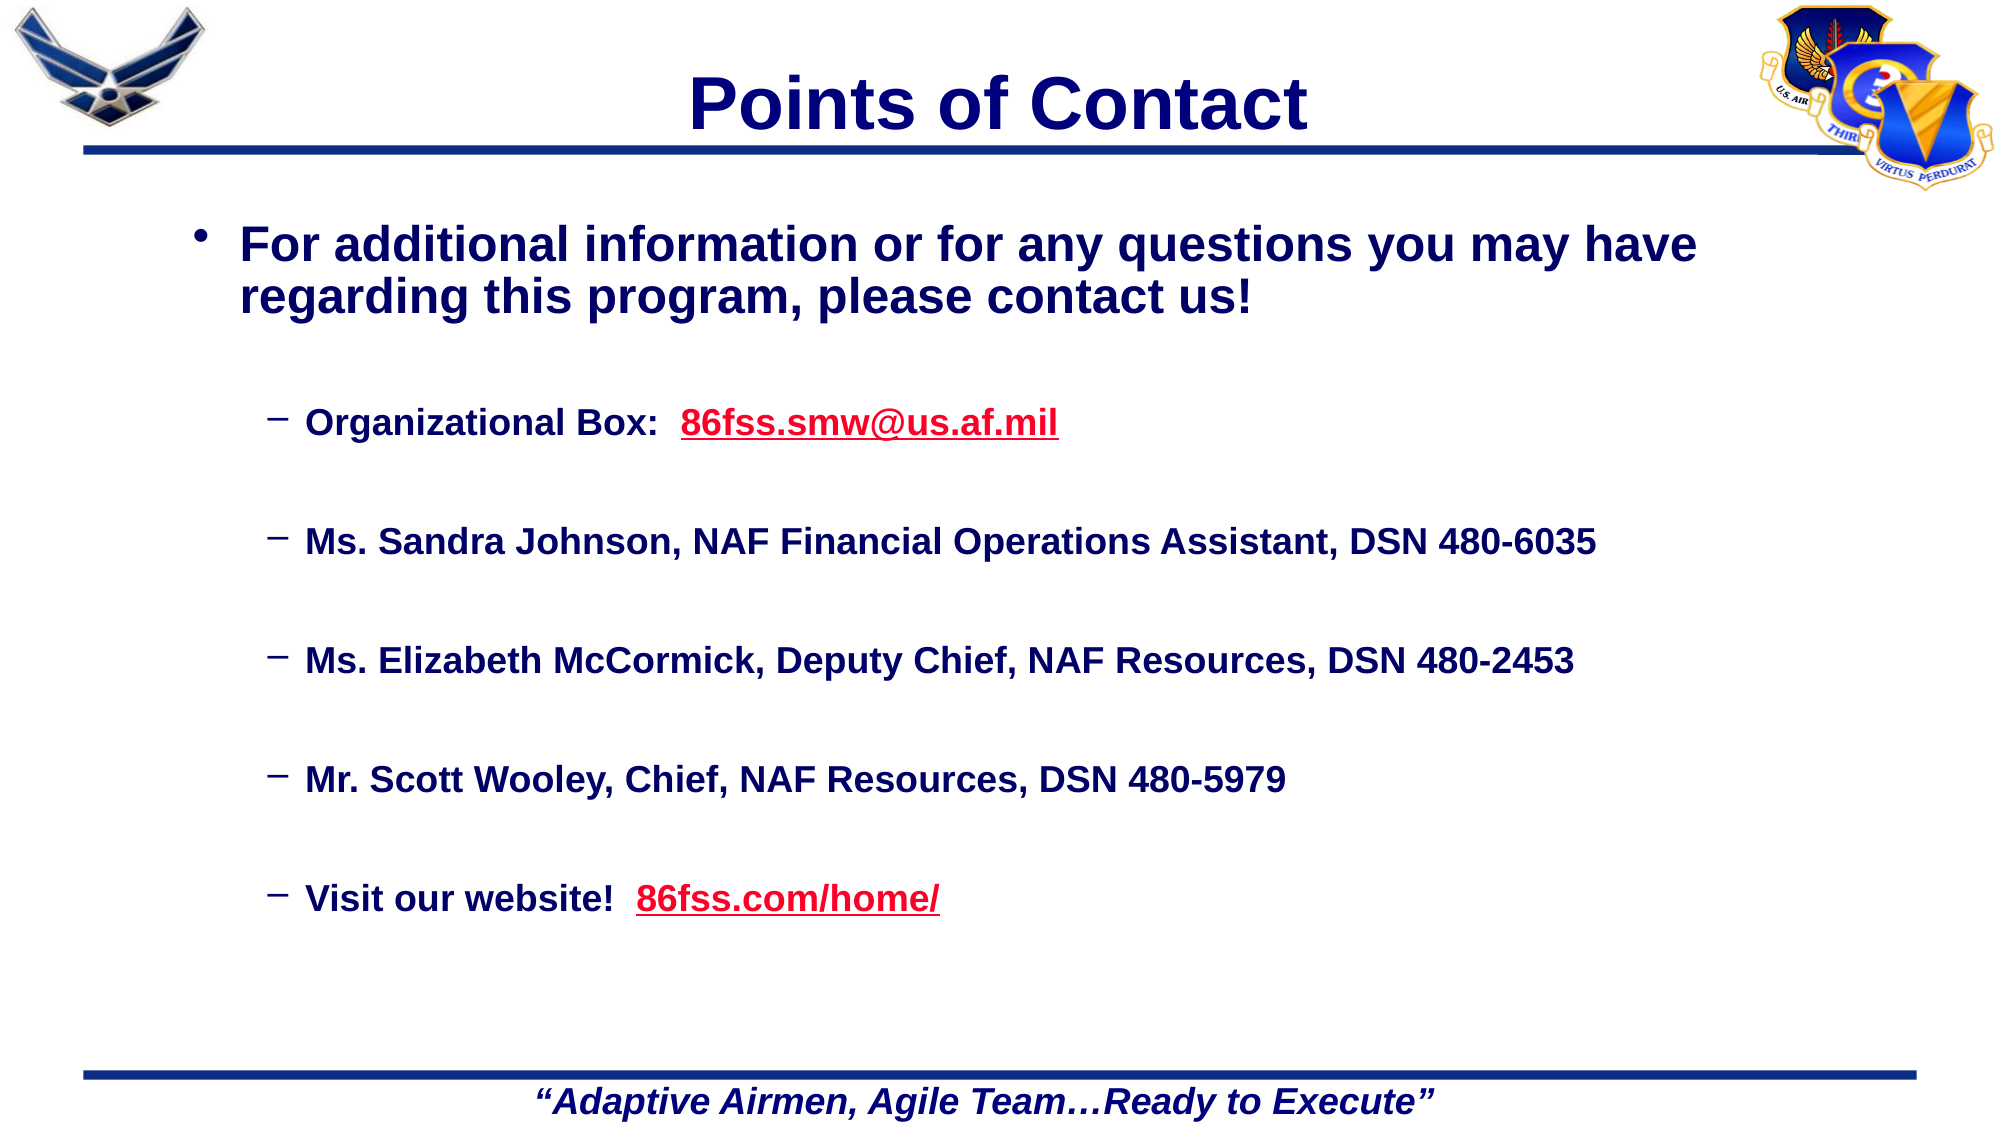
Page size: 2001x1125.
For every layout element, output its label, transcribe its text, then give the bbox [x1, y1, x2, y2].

picture [1757, 5, 2000, 192]
list For additional information or for any questions you may have regarding this program, please contact us! Organizational Box: 86fss.smw@us.af.mil Ms. Sandra Johnson, NAF Financial Operations Assistant, DSN 480-6035 Ms. Elizabeth McCormick, Deputy Chief, NAF Resources, DSN 480-2453 Mr. Scott Wooley, Chief, NAF Resources, DSN 480-5979 Visit our website! 86fss.com/home/ [177, 212, 1827, 1038]
picture [4, 6, 212, 131]
title Points of Contact [279, 12, 1718, 201]
